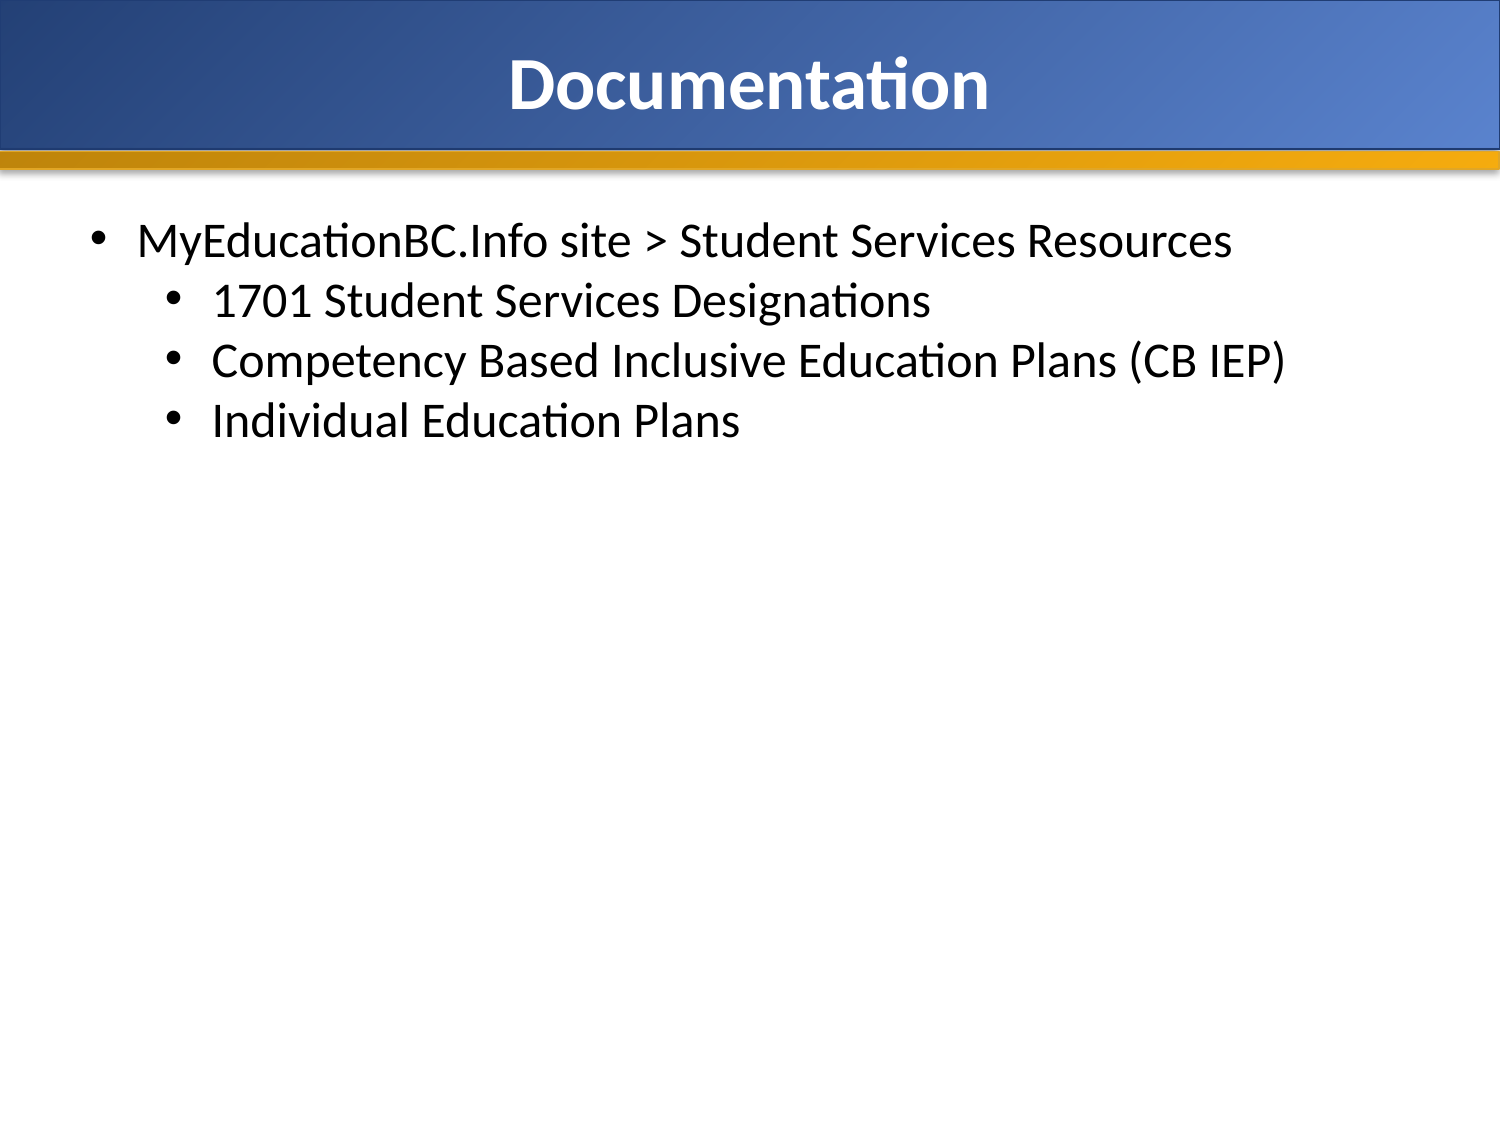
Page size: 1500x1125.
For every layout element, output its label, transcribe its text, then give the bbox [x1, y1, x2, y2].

text_box MyEducationBC.Info site > Student Services Resources 1701 Student Services Designations Competency Based Inclusive Education Plans (CB IEP) Individual Education Plans [75, 199, 1400, 635]
title Documentation [75, 21, 1425, 138]
